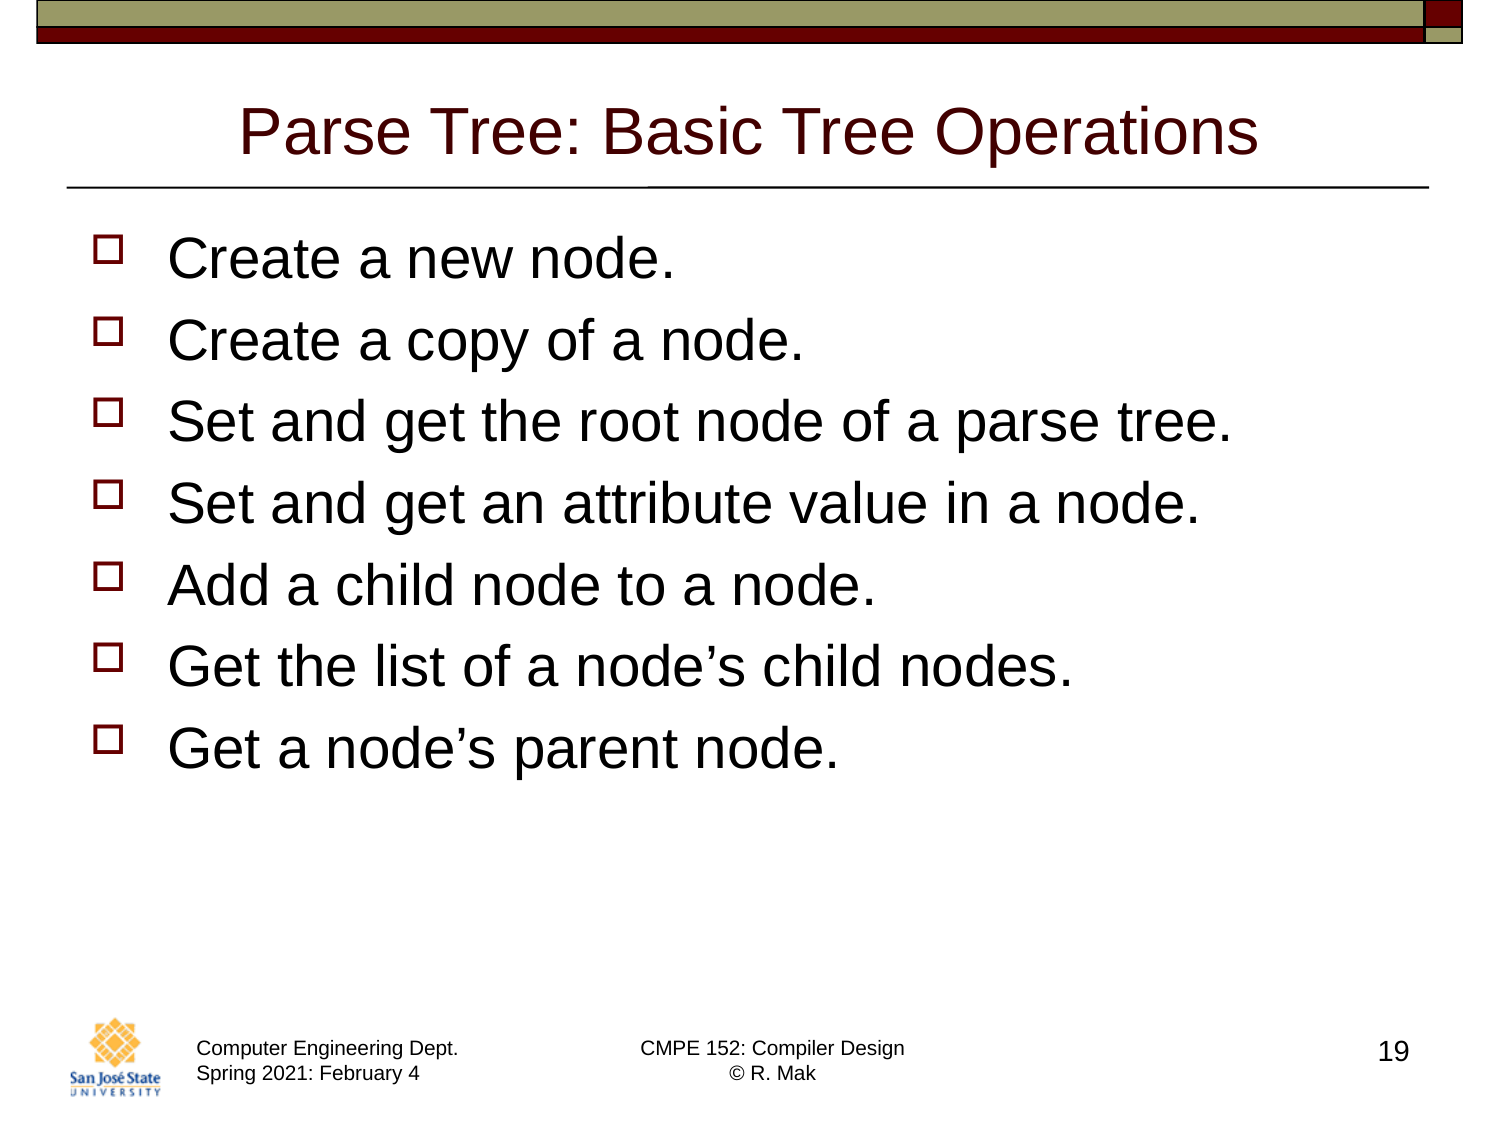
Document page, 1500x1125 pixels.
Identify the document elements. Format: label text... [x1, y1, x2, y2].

slide_number 19 [1320, 1025, 1425, 1100]
title Parse Tree: Basic Tree Operations [75, 67, 1425, 175]
picture [60, 1012, 166, 1112]
list Create a new node. Create a copy of a node. Set and get the root node of a parse tree. Set and get an attribute value in a node. Add a child node to a node. Get the list of a node’s child nodes. Get a node’s parent node. [75, 212, 1425, 1006]
